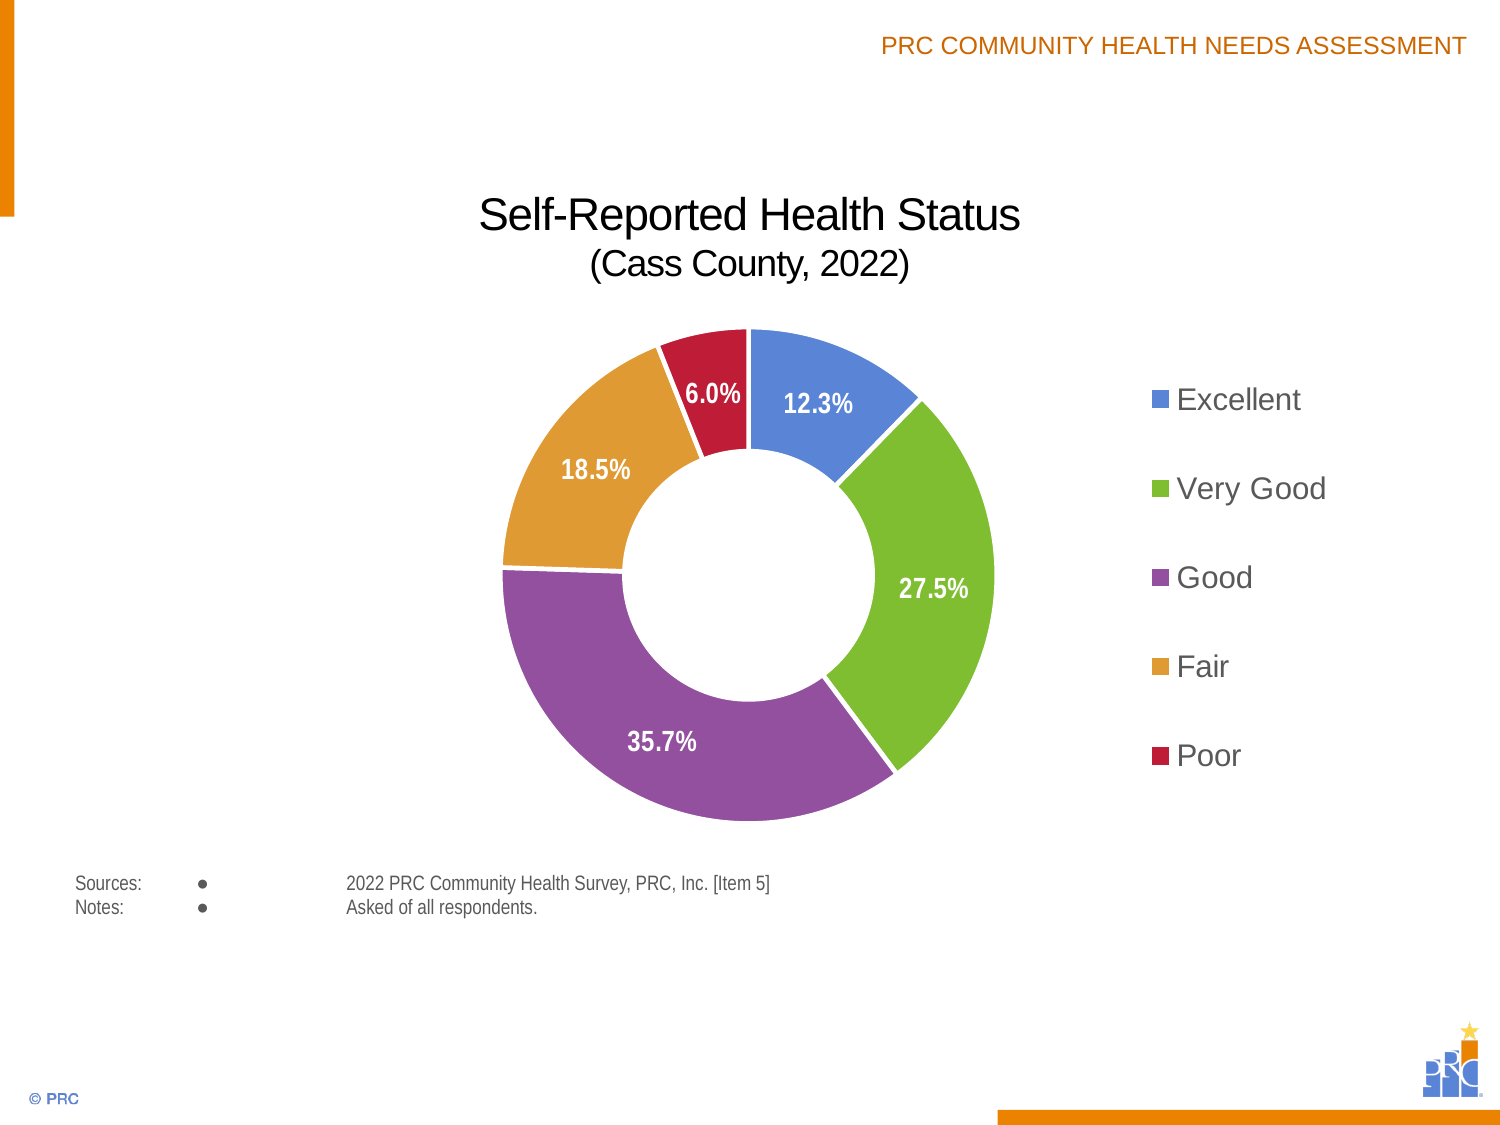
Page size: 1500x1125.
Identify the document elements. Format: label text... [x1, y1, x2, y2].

chart [74, 299, 1426, 856]
picture [1423, 1021, 1483, 1097]
title Self-Reported Health Status (Cass County, 2022) [75, 101, 1425, 285]
picture [26, 1086, 82, 1110]
subtitle Sources: ● 2022 PRC Community Health Survey, PRC, Inc. [Item 5] Notes: ● Asked of all respondents. [75, 869, 1425, 1031]
